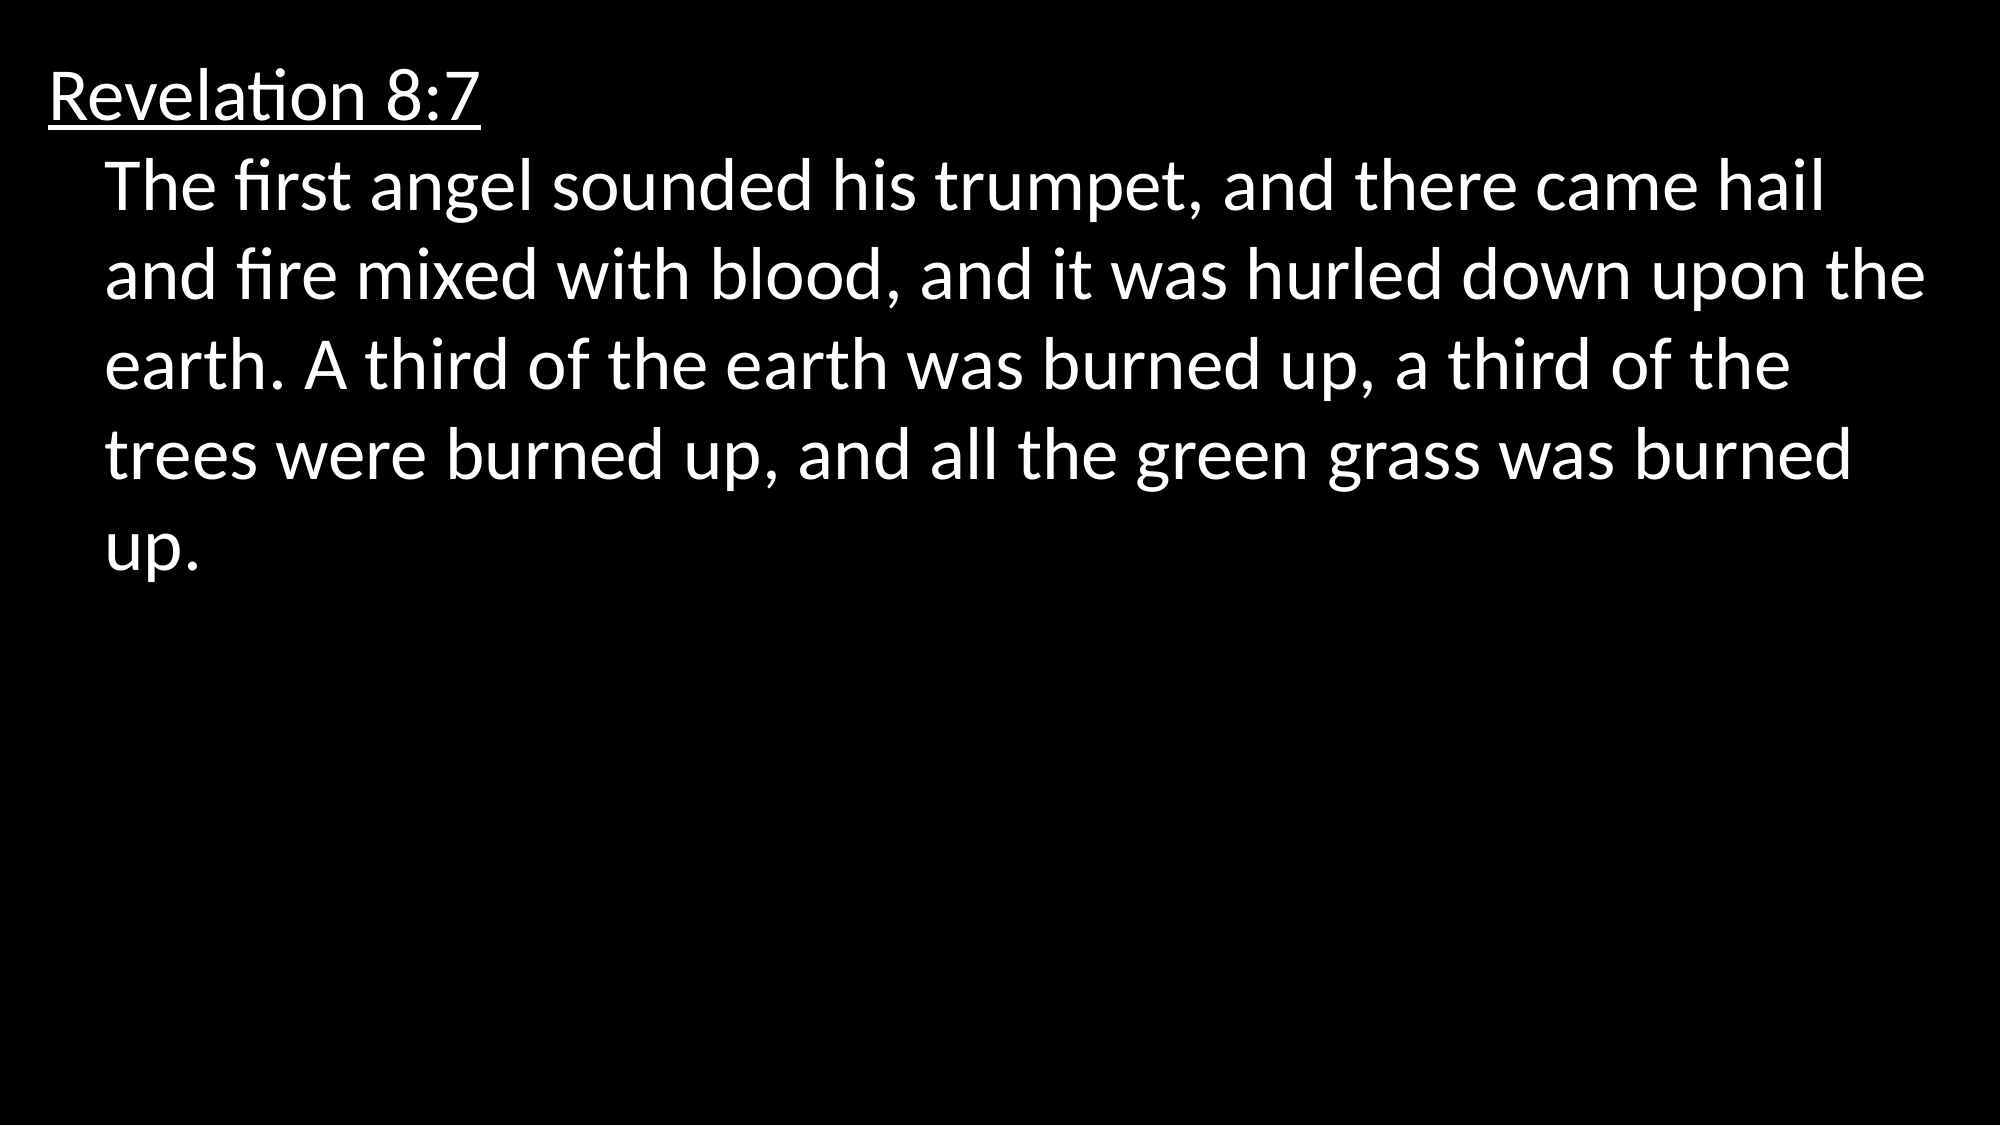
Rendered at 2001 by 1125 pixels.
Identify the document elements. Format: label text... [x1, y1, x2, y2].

list Revelation 8:7 The first angel sounded his trumpet, and there came hail and fire mixed with blood, and it was hurled down upon the earth. A third of the earth was burned up, a third of the trees were burned up, and all the green grass was burned up. [33, 37, 1967, 1063]
